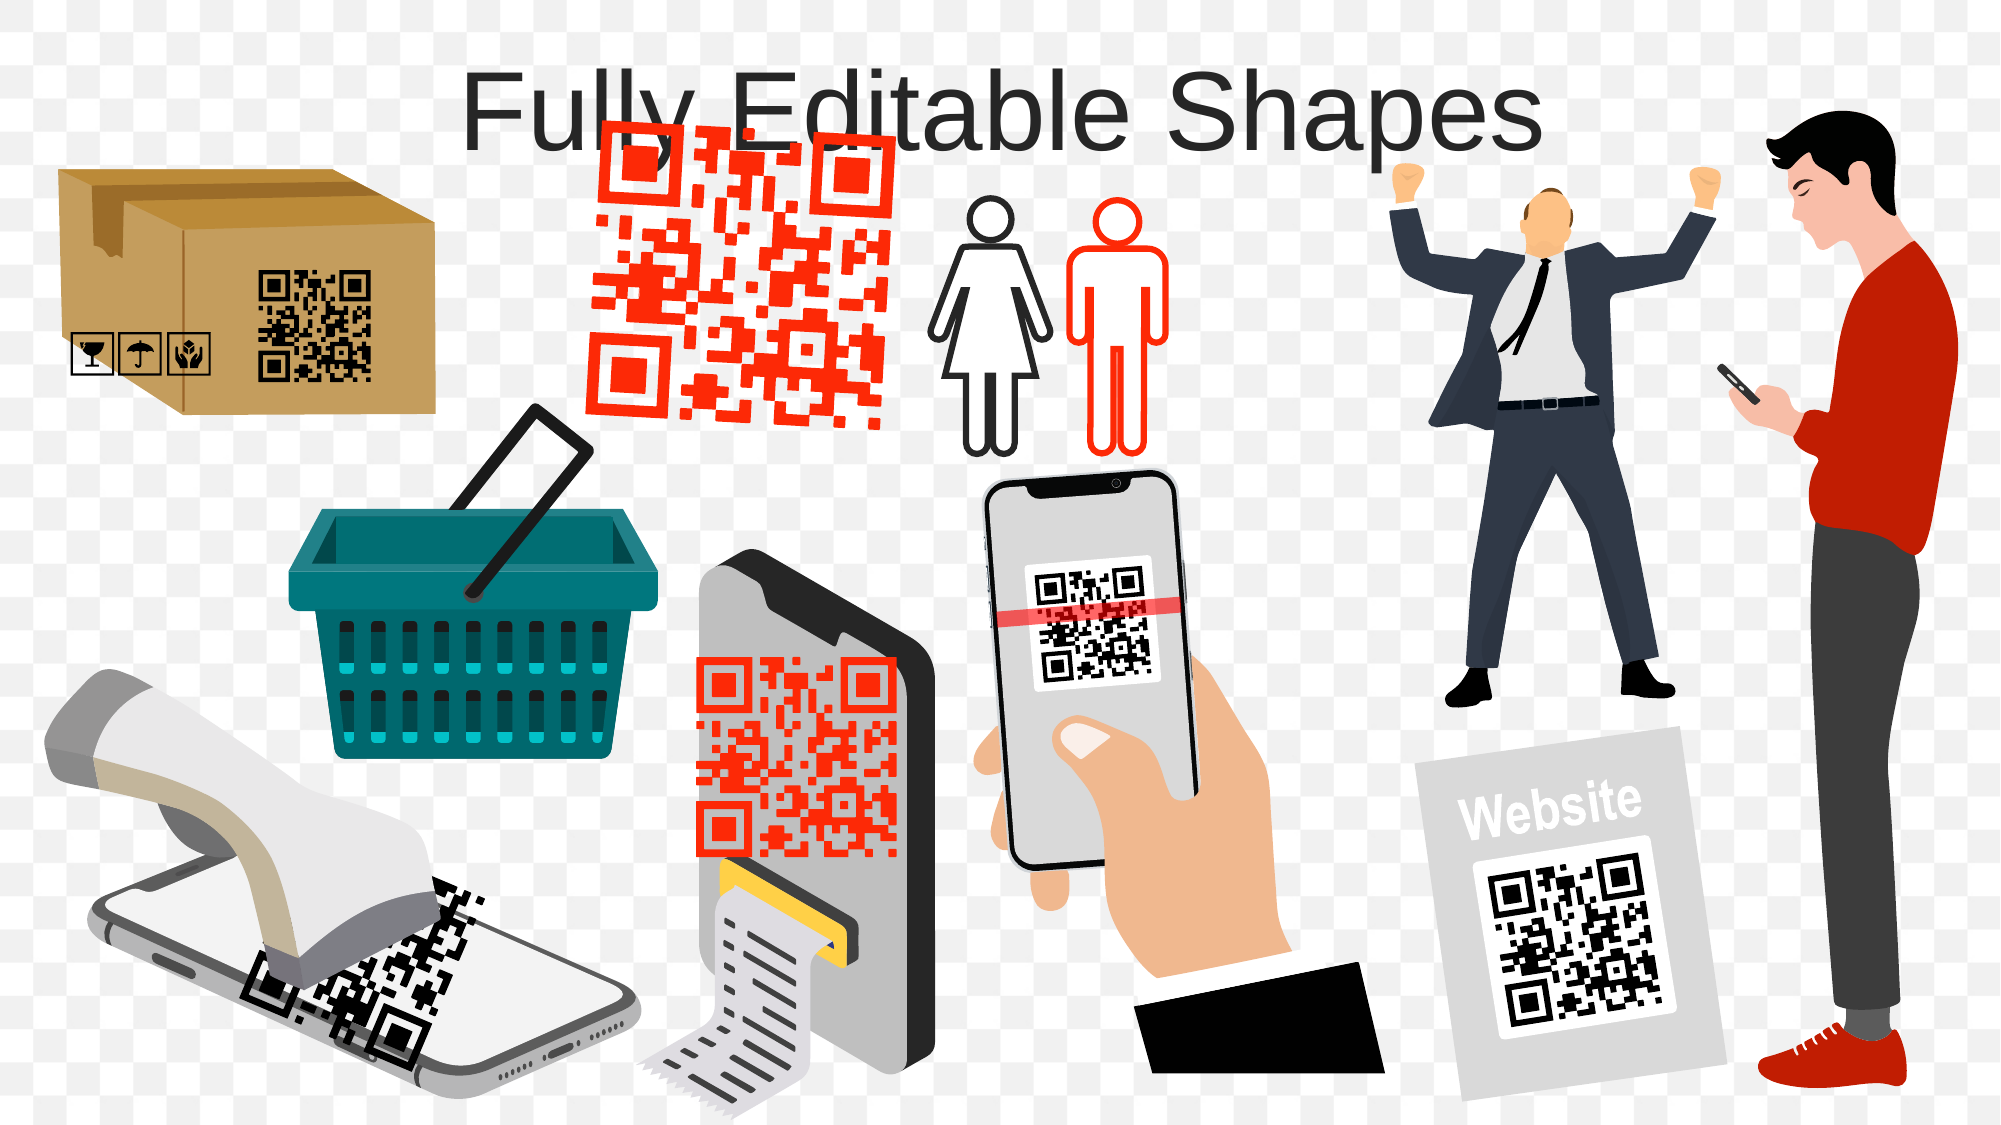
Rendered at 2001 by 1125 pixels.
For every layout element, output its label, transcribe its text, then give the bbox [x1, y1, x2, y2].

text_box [288, 403, 659, 759]
picture [0, 0, 2001, 1125]
text_box [809, 131, 896, 219]
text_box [636, 549, 935, 1121]
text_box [58, 169, 436, 416]
text_box [838, 276, 889, 313]
text_box [596, 214, 609, 227]
text_box [1094, 199, 1141, 245]
text_box [597, 120, 685, 208]
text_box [973, 472, 1385, 1074]
text_box [968, 197, 1013, 242]
list Fully Editable Shapes [53, 54, 1952, 174]
text_box [691, 184, 705, 209]
text_box [706, 307, 886, 429]
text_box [1436, 742, 1705, 1085]
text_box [1717, 110, 1959, 1089]
text_box [591, 217, 736, 350]
text_box [929, 245, 1052, 456]
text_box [1400, 155, 1734, 704]
text_box [585, 331, 673, 419]
text_box [679, 373, 752, 424]
text_box [1068, 247, 1167, 455]
text_box [618, 215, 633, 240]
text_box [841, 228, 891, 276]
text_box [693, 125, 832, 319]
text_box [868, 417, 881, 431]
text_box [71, 638, 636, 1099]
